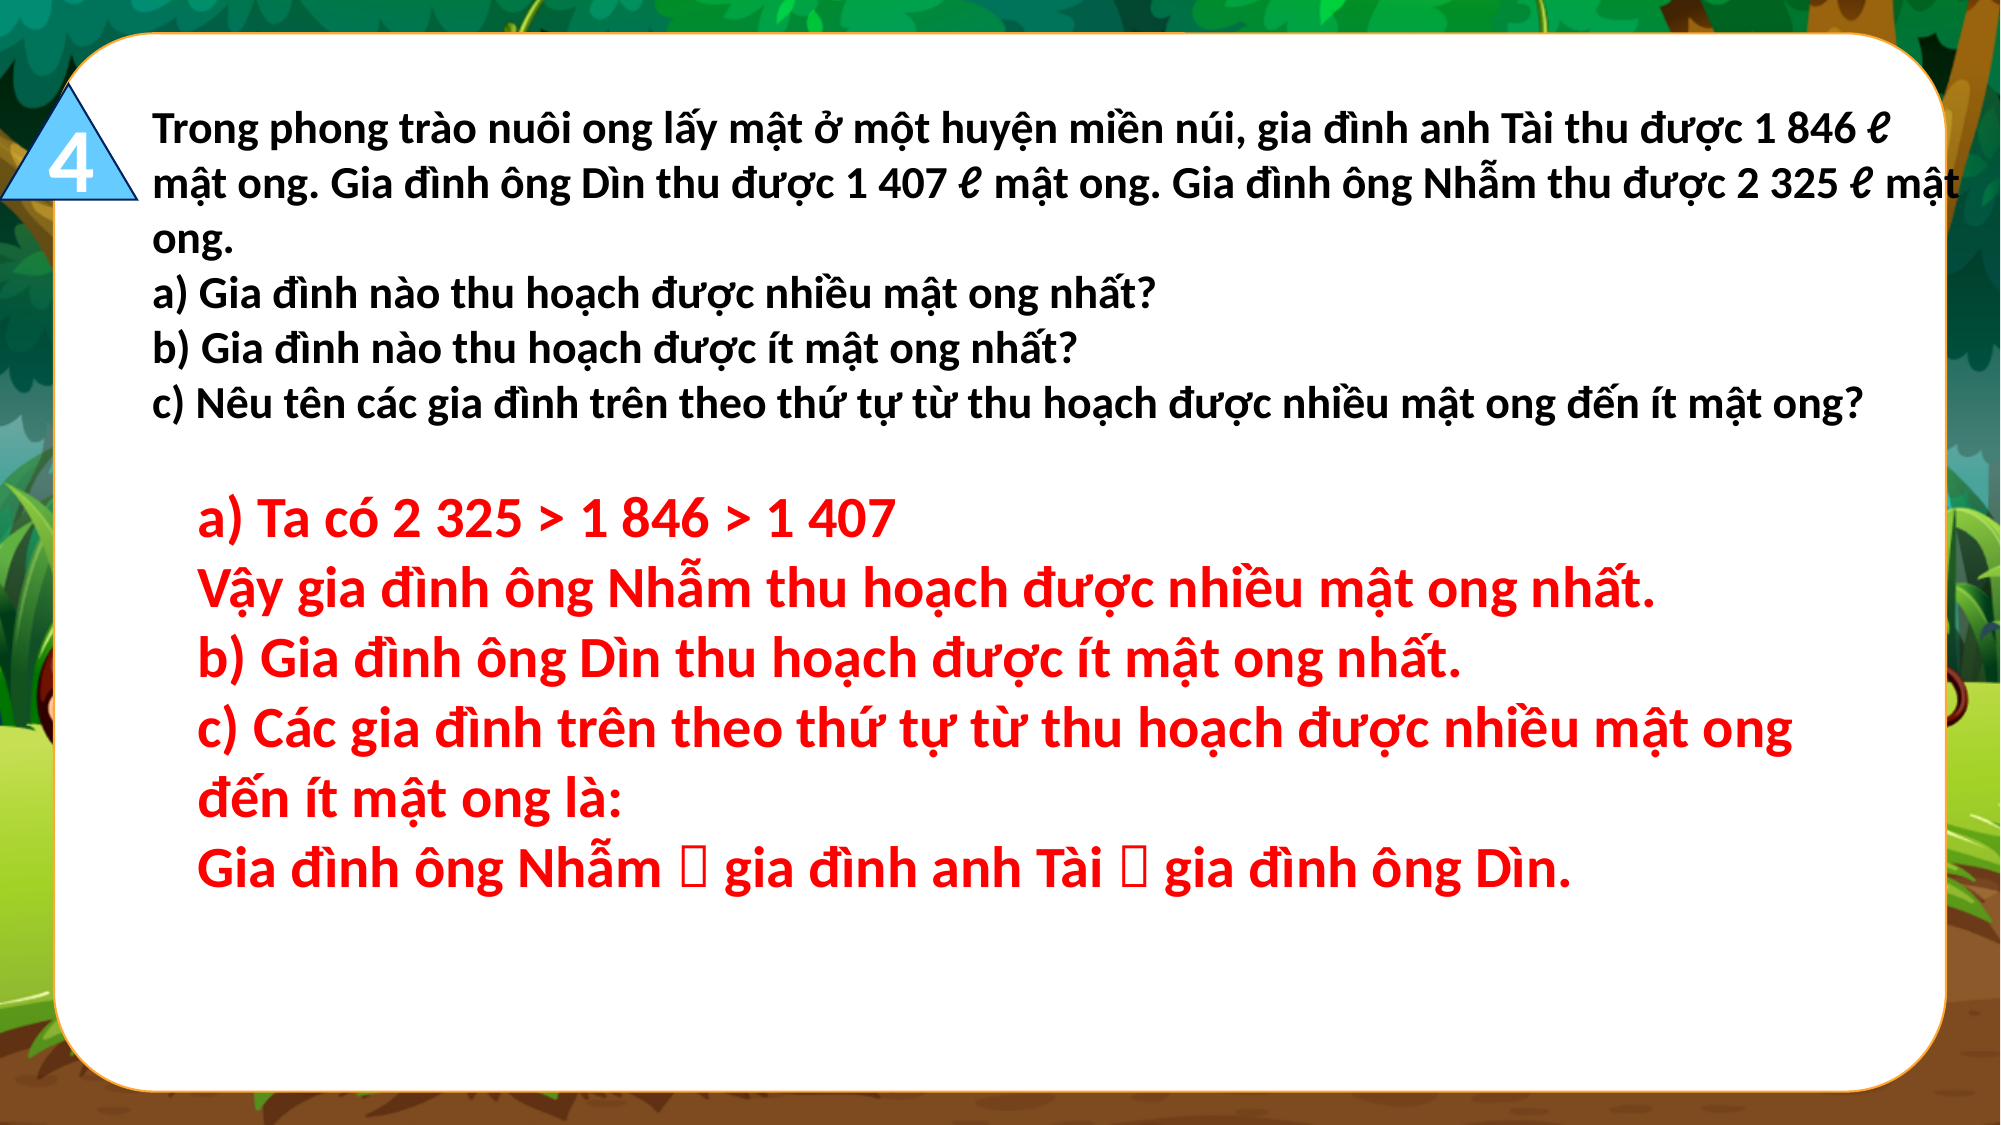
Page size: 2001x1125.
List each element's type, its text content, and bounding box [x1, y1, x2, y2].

text_box [61, 32, 1937, 195]
text_box 4 [0, 81, 137, 201]
text_box a) Ta có 2 325 > 1 846 > 1 407 Vậy gia đình ông Nhẫm thu hoạch được nhiều mật ong nhất. b) Gia đình ông Dìn thu hoạch được ít mật ong nhất. c) Các gia đình trên theo thứ tự từ thu hoạch được nhiều mật ong đến ít mật ong là: Gia đình ông Nhẫm  gia đình anh Tài  gia đình ông Dìn. [182, 471, 1858, 907]
picture [0, 0, 2001, 1125]
text_box [52, 201, 1948, 1093]
text_box Trong phong trào nuôi ong lấy mật ở một huyện miền núi, gia đình anh Tài thu được 1 846 ℓ mật ong. Gia đình ông Dìn thu được 1 407 ℓ mật ong. Gia đình ông Nhẫm thu được 2 325 ℓ mật ong. a) Gia đình nào thu hoạch được nhiều mật ong nhất? b) Gia đình nào thu hoạch được ít mật ong nhất? c) Nêu tên các gia đình trên theo thứ tự từ thu hoạch được nhiều mật ong đến ít mật ong? [137, 89, 1980, 435]
